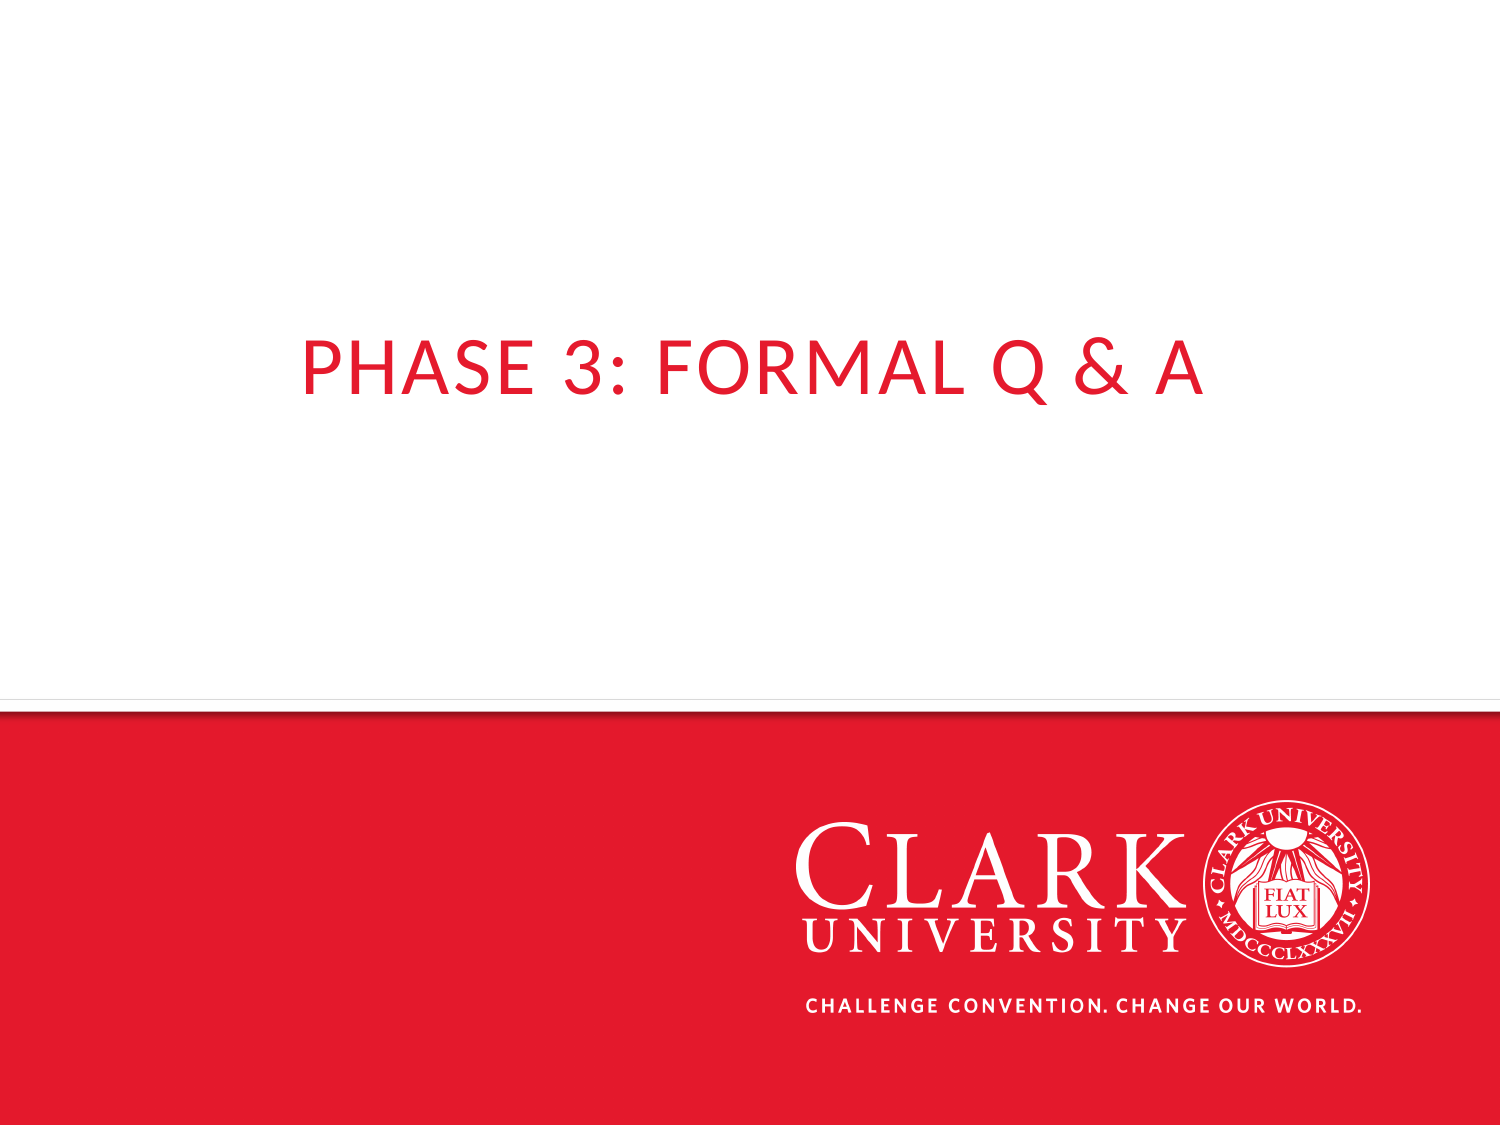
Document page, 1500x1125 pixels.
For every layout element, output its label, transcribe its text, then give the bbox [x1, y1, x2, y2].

picture [0, 659, 1500, 1125]
title PHASE 3: FORMAL Q & A [77, 0, 1428, 411]
